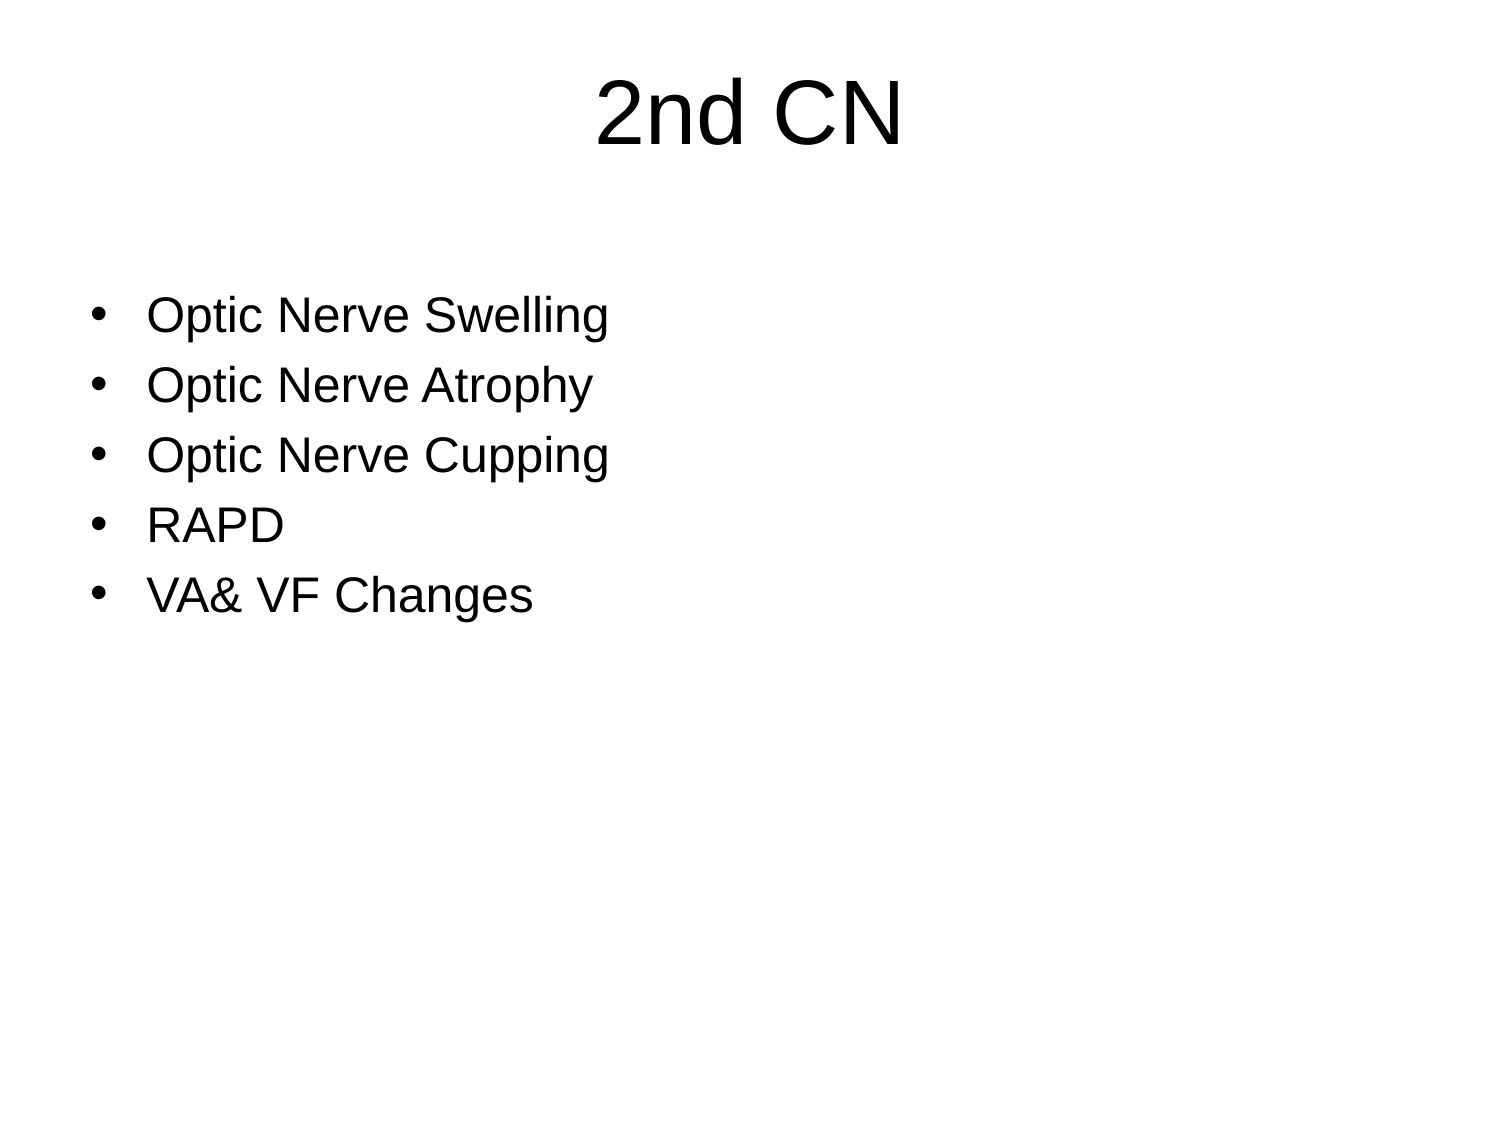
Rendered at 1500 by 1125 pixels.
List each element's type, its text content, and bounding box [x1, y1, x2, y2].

title 2nd CN [75, 6, 1425, 210]
list Optic Nerve Swelling Optic Nerve Atrophy Optic Nerve Cupping RAPD VA& VF Changes [75, 275, 1425, 929]
